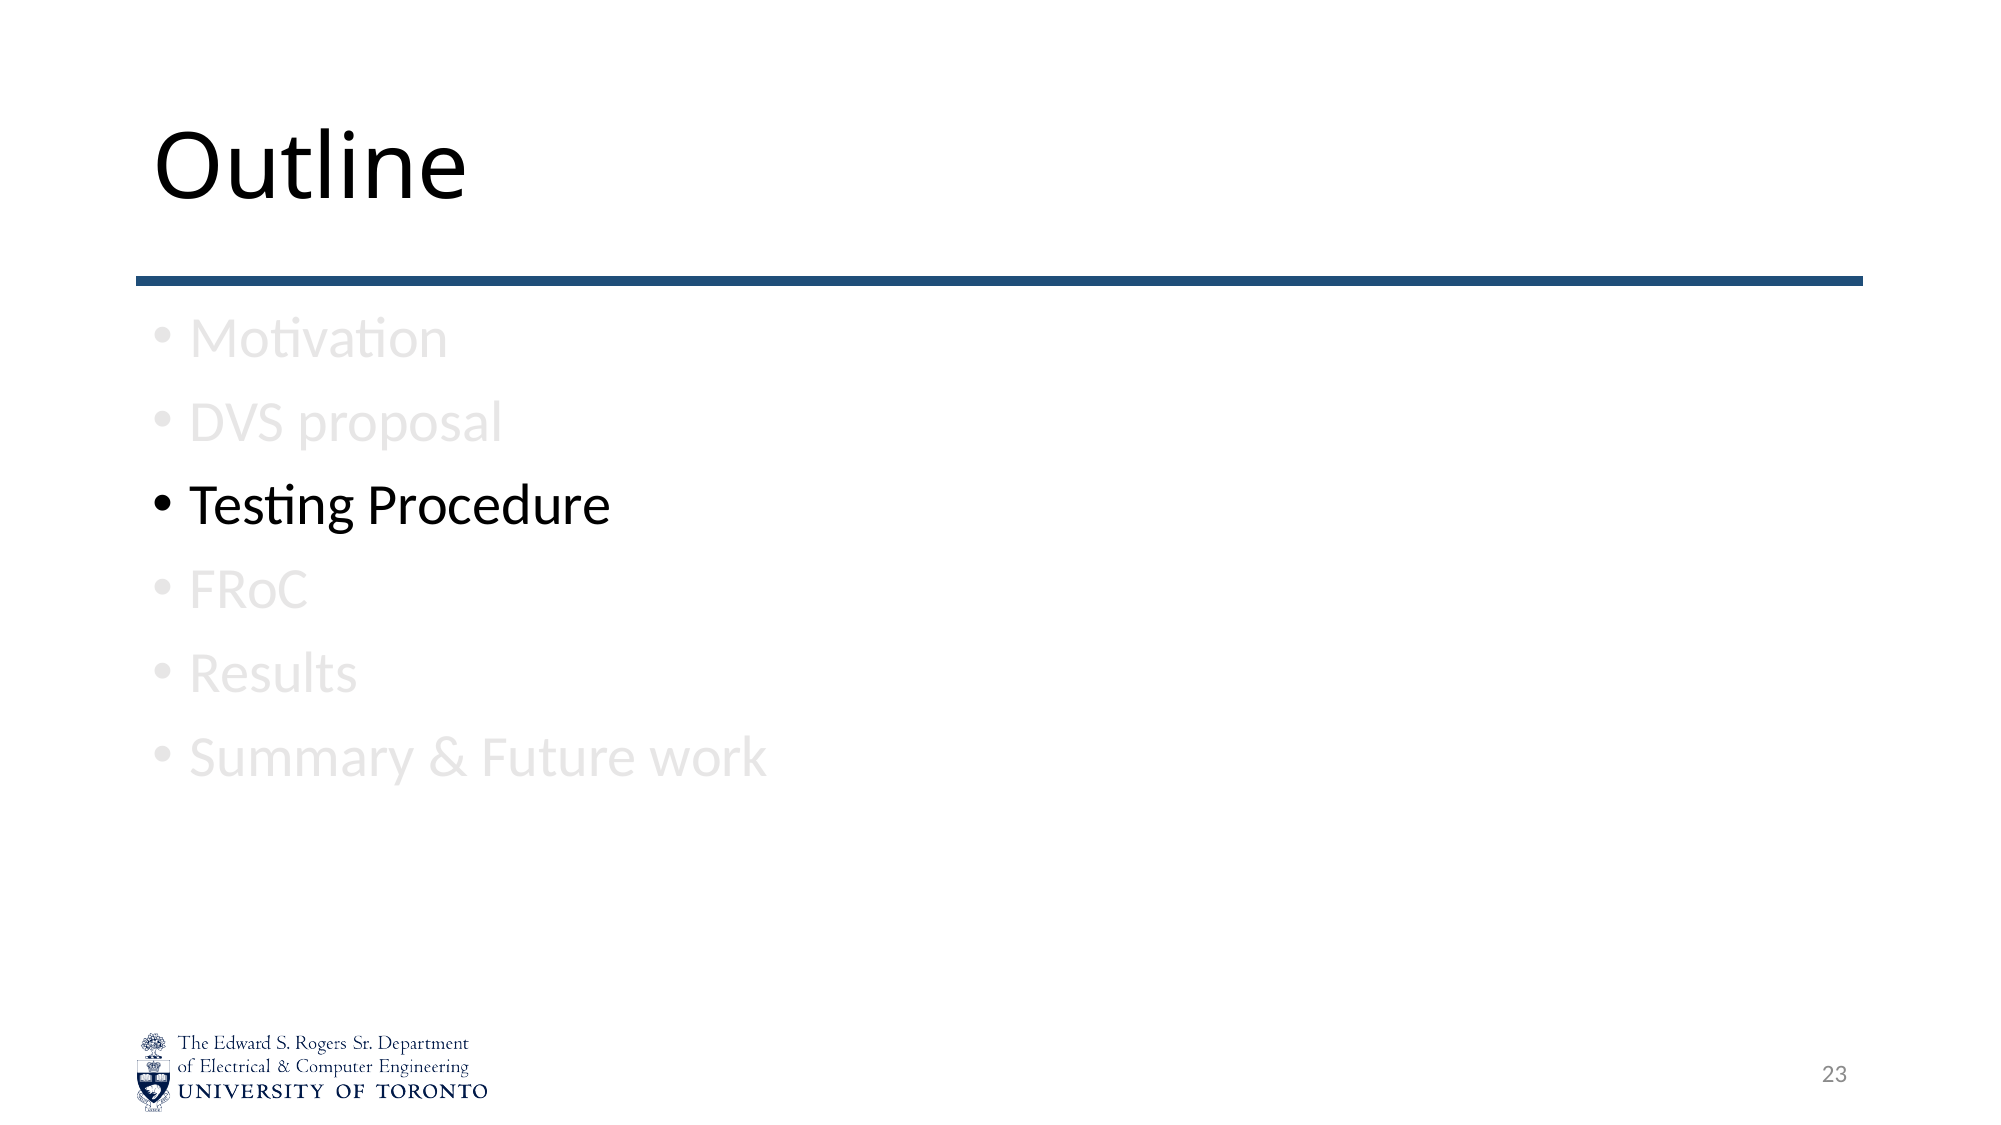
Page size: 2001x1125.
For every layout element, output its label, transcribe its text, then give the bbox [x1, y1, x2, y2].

title Outline [137, 59, 1863, 278]
picture [137, 1033, 487, 1112]
list Motivation DVS proposal Testing Procedure FRoC Results Summary & Future work [137, 299, 1863, 1014]
slide_number 23 [1412, 1042, 1863, 1103]
